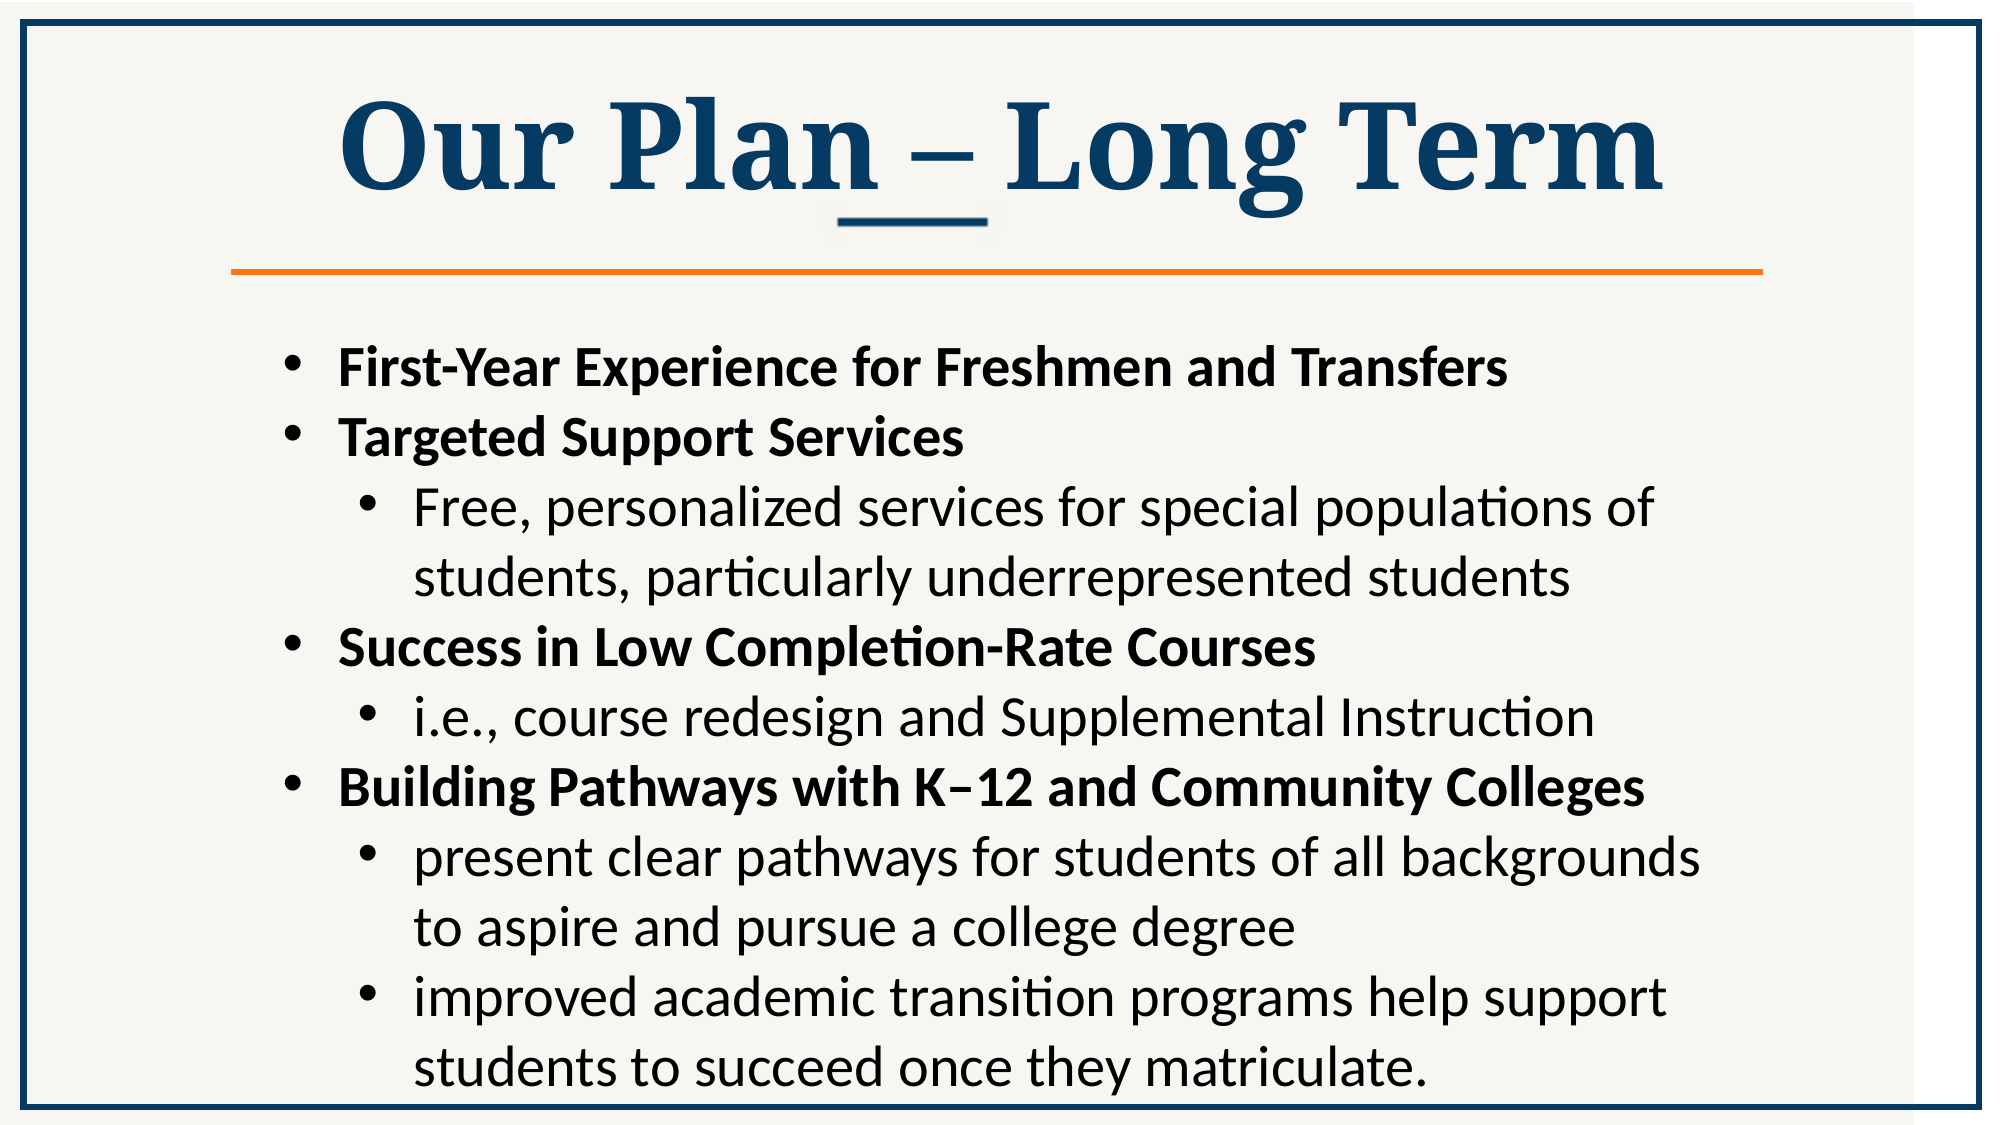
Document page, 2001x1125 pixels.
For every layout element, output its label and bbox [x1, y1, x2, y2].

text_box [1914, 22, 1980, 1108]
picture [0, 2, 1914, 1125]
